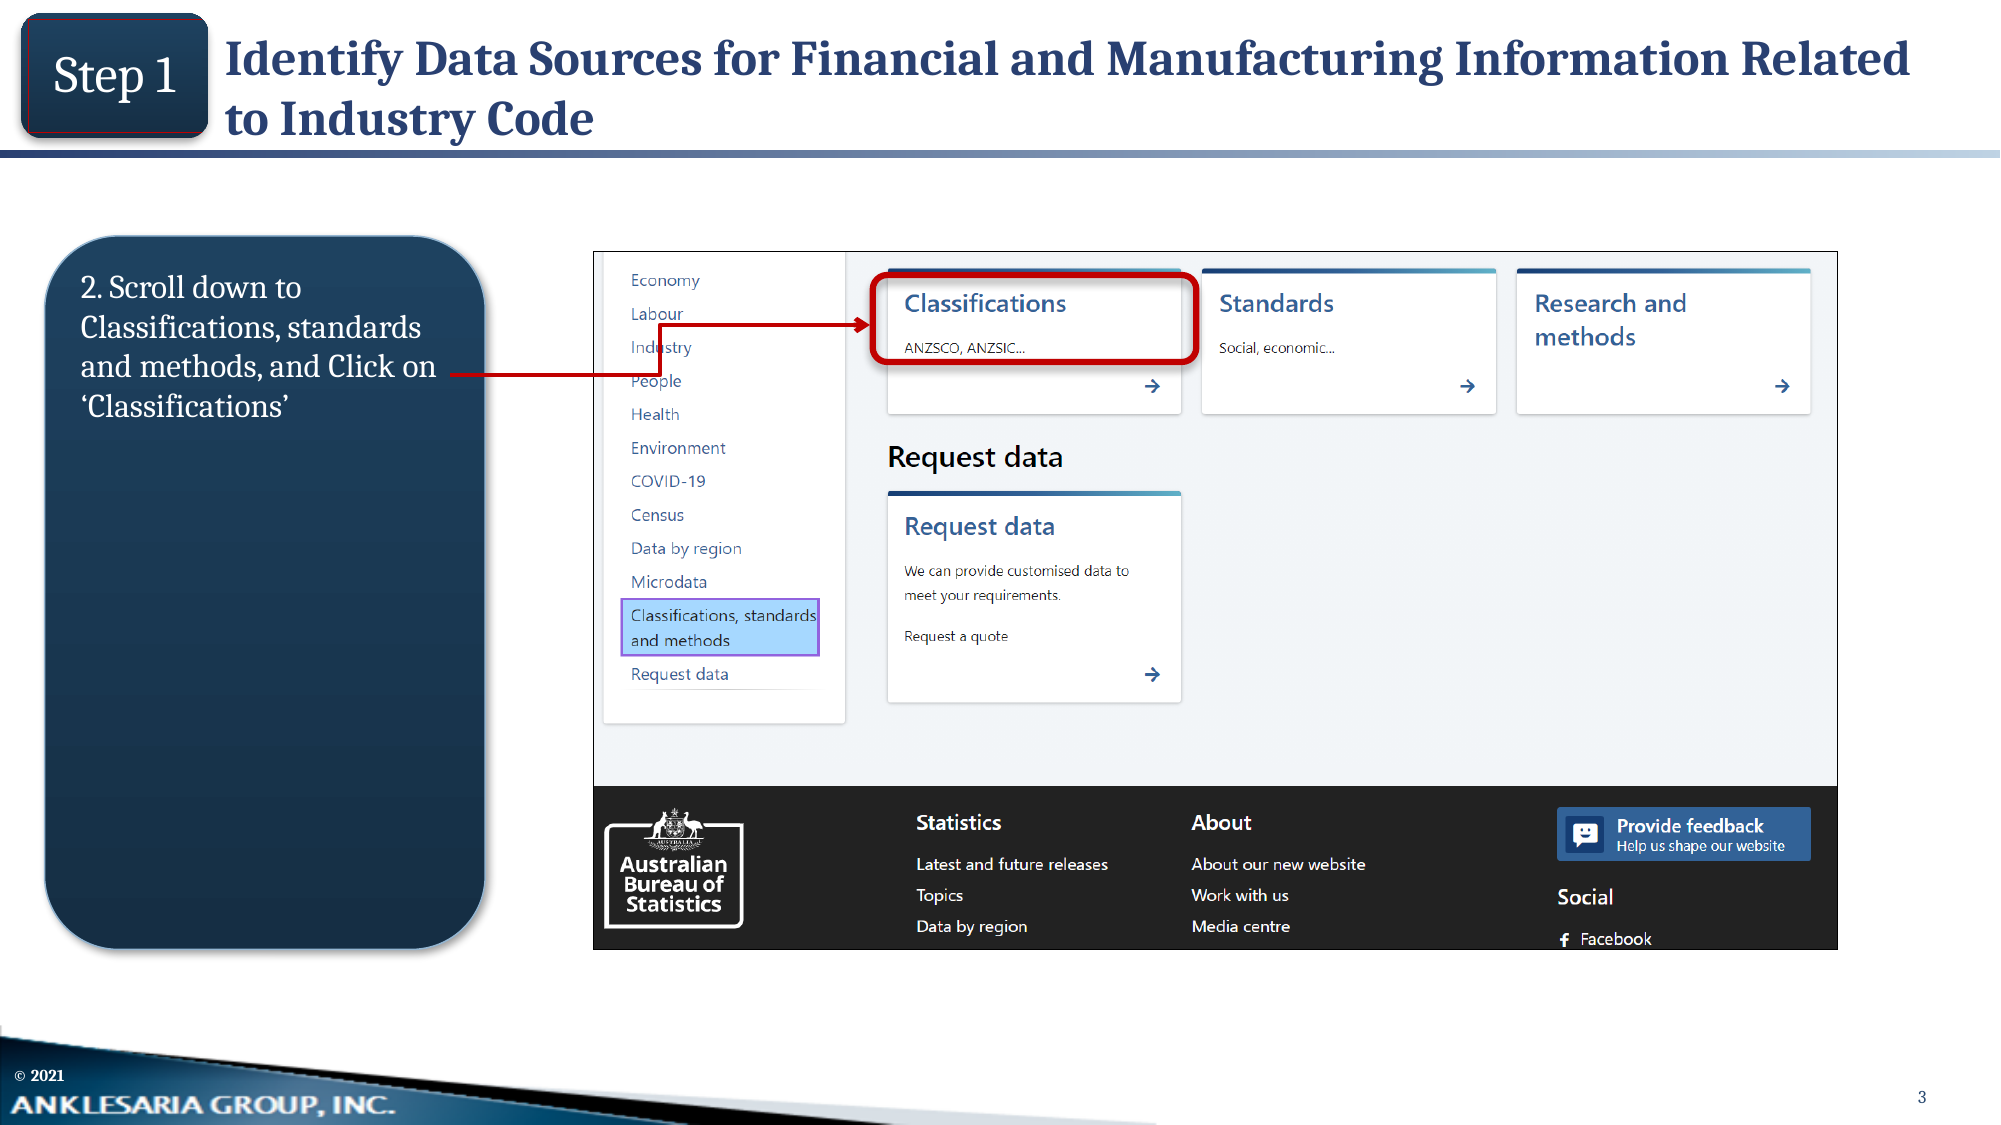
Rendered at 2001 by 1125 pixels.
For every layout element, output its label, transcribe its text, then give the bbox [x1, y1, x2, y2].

slide_number 3 [1903, 1077, 2000, 1125]
text_box 2. Scroll down to Classifications, standards and methods, and Click on ‘Classifications’ [43, 235, 486, 951]
picture [0, 1024, 1161, 1125]
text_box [449, 324, 871, 376]
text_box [20, 13, 209, 139]
title Identify Data Sources for Financial and Manufacturing Information Related to Industry Code [209, 18, 1940, 164]
picture [593, 250, 1838, 950]
